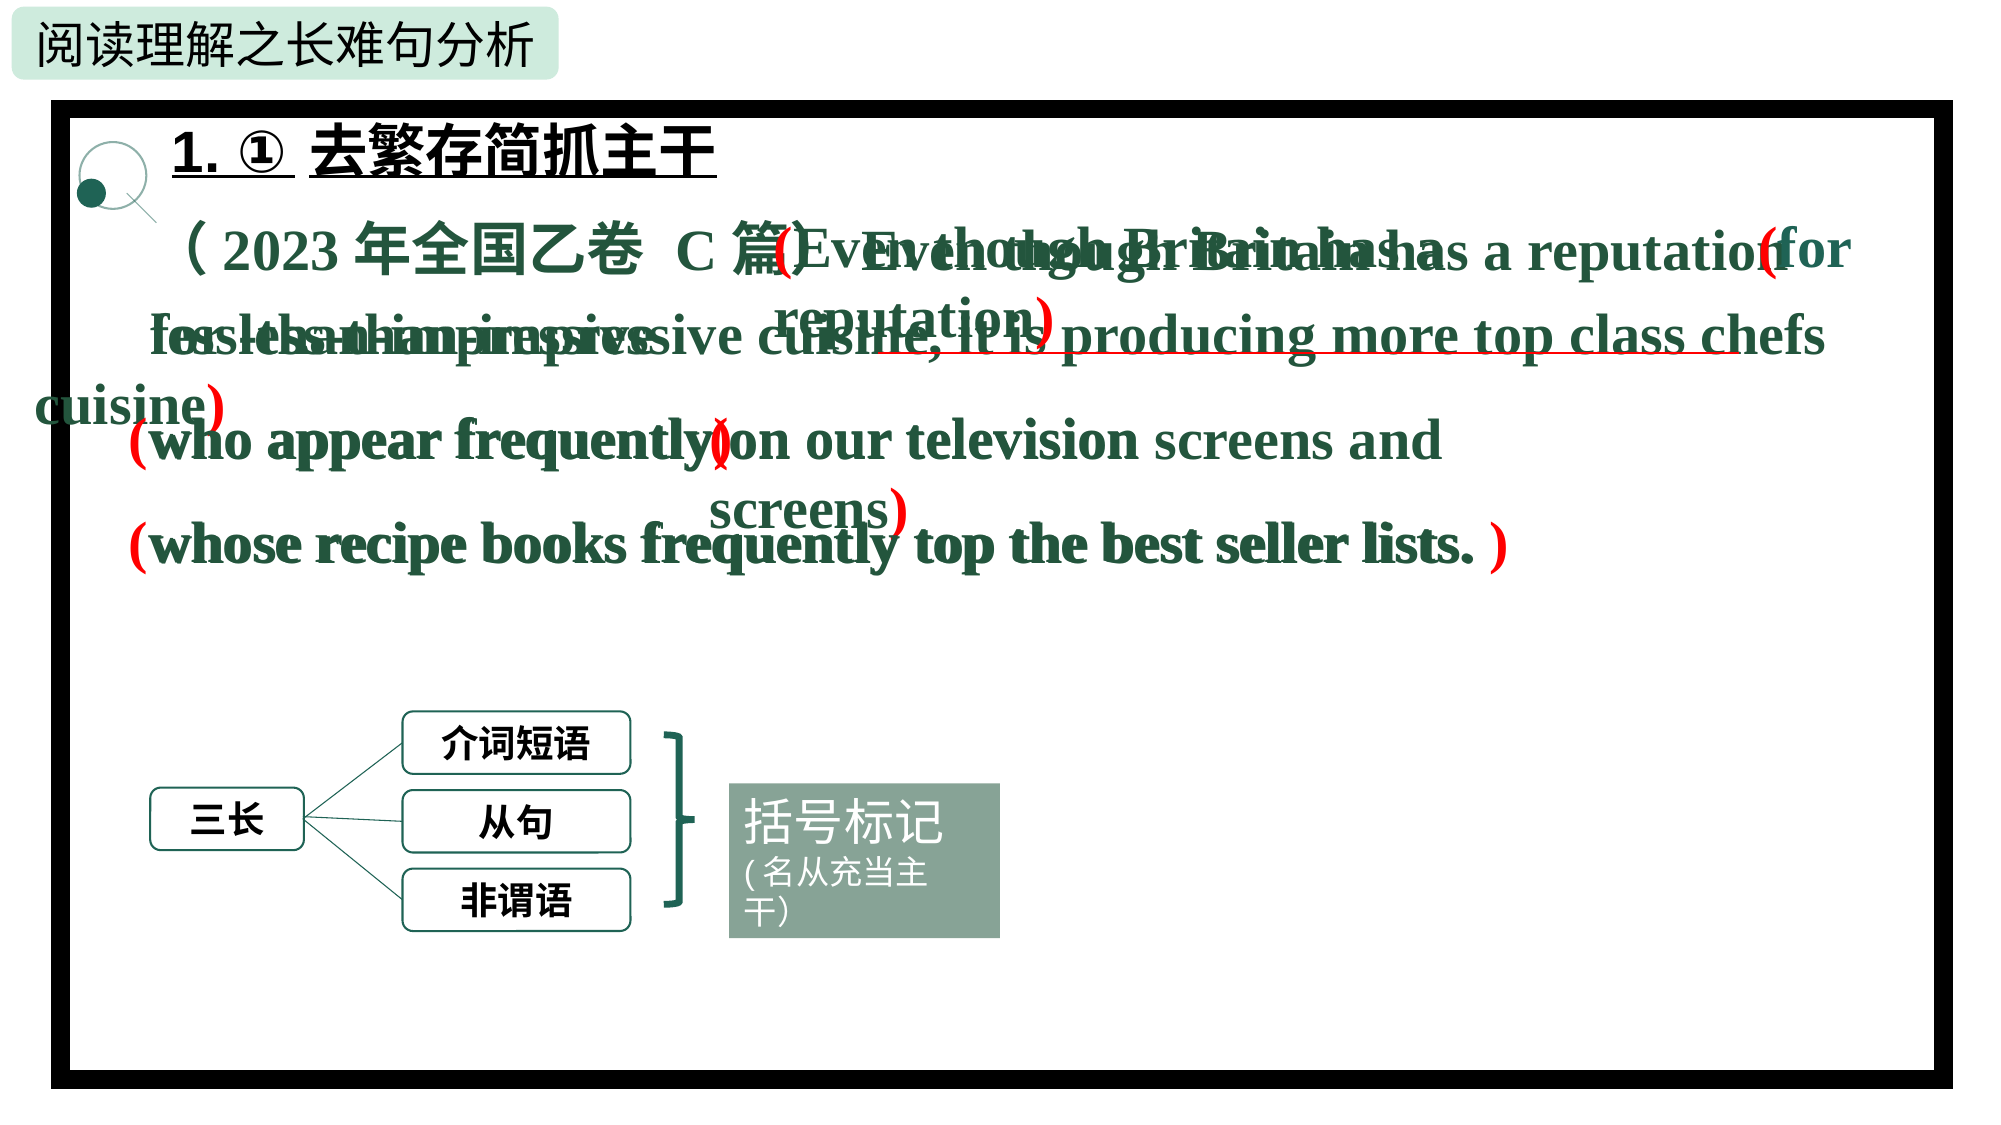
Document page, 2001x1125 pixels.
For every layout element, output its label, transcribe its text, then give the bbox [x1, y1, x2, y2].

text_box (Even though Britain has a reputation) [758, 201, 1739, 357]
list （2023年全国乙卷 C篇）Even though Britain has a reputation for less-than-impressive cuisine, it is producing more top class chefs who appear frequently on our television screens and whose recipe books frequently top the best seller lists. [135, 190, 1896, 971]
text_box 1. ①去繁存简抓主干 [157, 106, 1158, 192]
text_box less-than-impressive cuisine) [20, 288, 868, 444]
text_box (whose recipe books frequently top the best seller lists. ) [114, 496, 1592, 582]
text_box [150, 711, 1000, 932]
text_box (for [1743, 201, 1901, 287]
text_box (on our television screens) [694, 392, 1356, 496]
text_box (who appear frequently) [114, 392, 694, 478]
